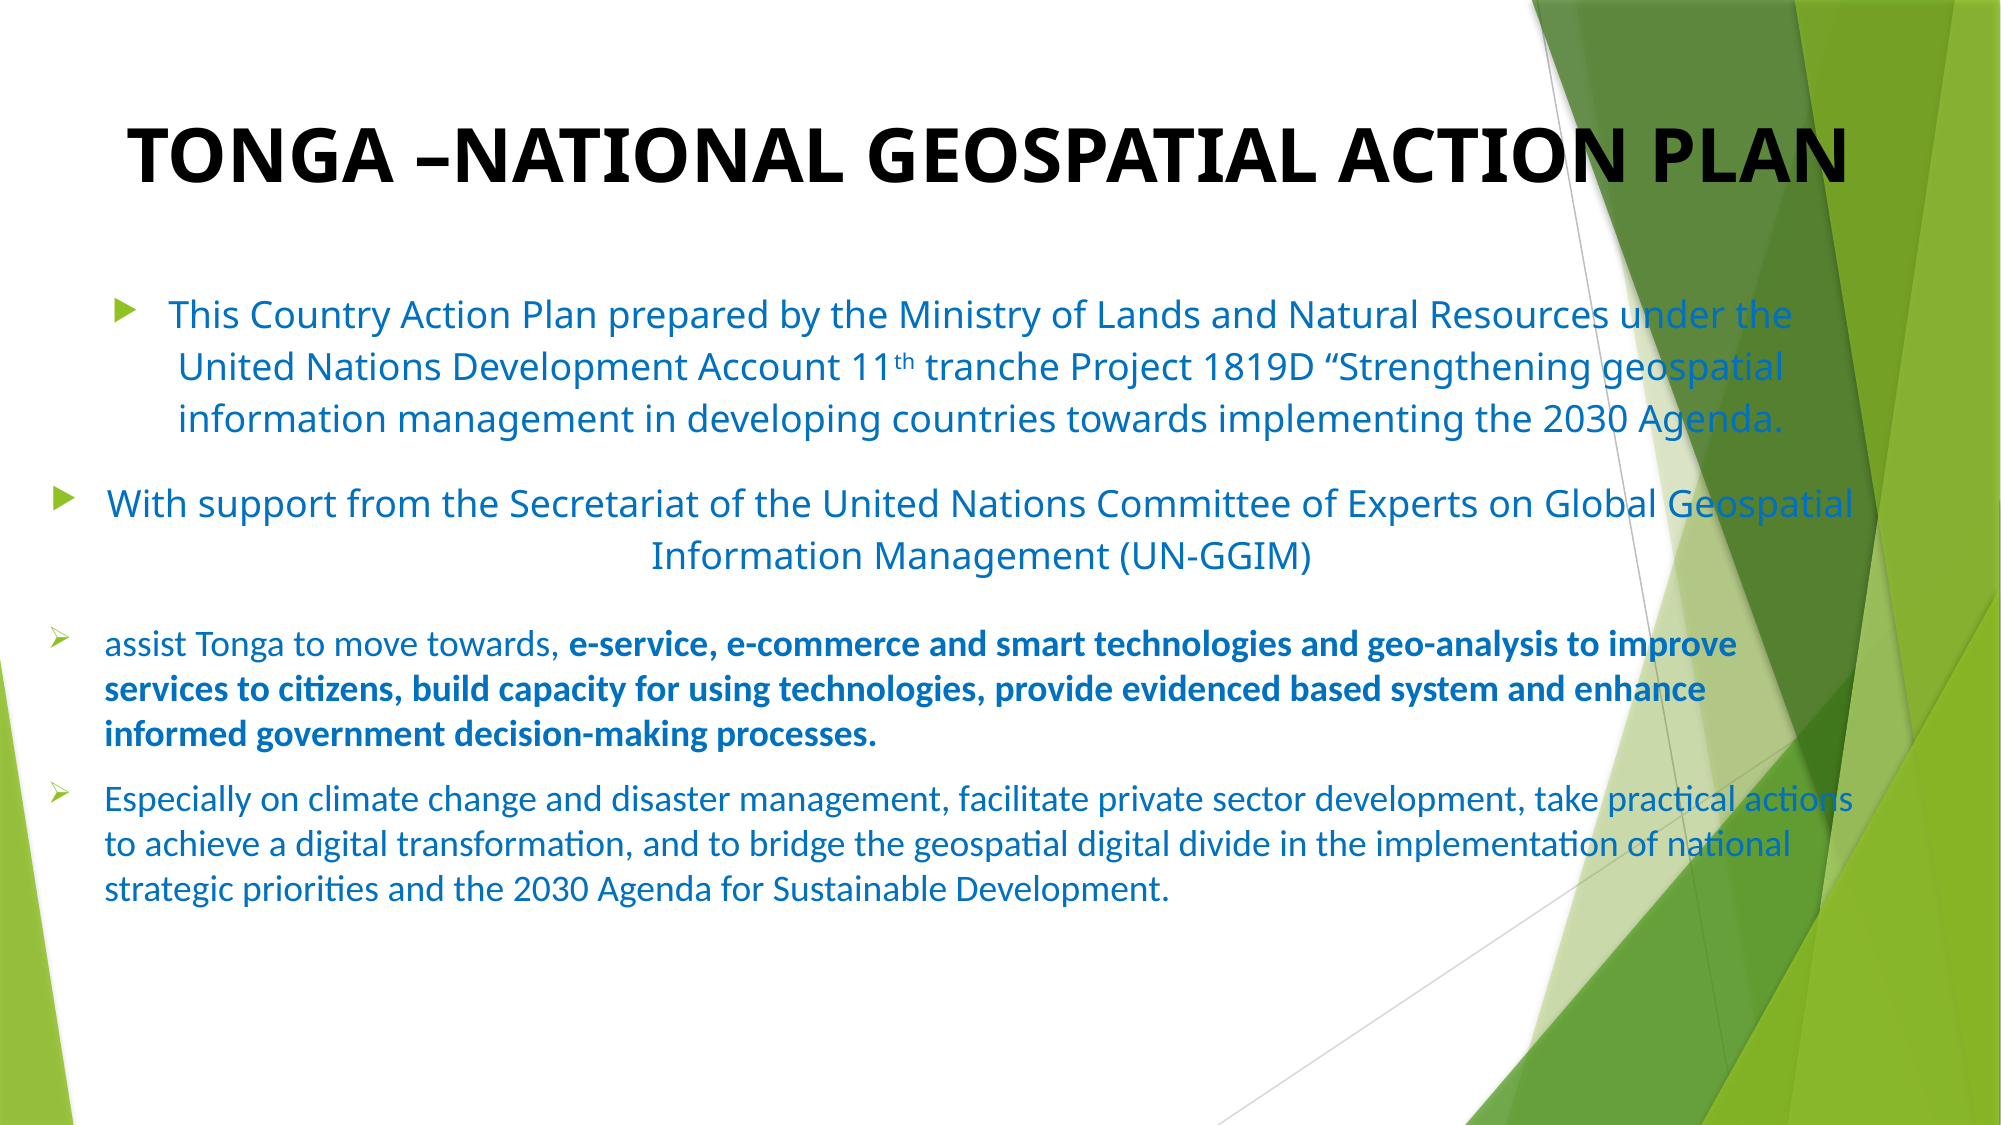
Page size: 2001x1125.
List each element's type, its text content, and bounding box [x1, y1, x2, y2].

title TONGA –NATIONAL GEOSPATIAL ACTION PLAN [111, 99, 1874, 277]
list This Country Action Plan prepared by the Ministry of Lands and Natural Resources under the United Nations Development Account 11th tranche Project 1819D “Strengthening geospatial information management in developing countries towards implementing the 2030 Agenda. With support from the Secretariat of the United Nations Committee of Experts on Global Geospatial Information Management (UN-GGIM) assist Tonga to move towards, e-service, e-commerce and smart technologies and geo-analysis to improve services to citizens, build capacity for using technologies, provide evidenced based system and enhance informed government decision-making processes. Especially on climate change and disaster management, facilitate private sector development, take practical actions to achieve a digital transformation, and to bridge the geospatial digital divide in the implementation of national strategic priorities and the 2030 Agenda for Sustainable Development. [33, 277, 1874, 1125]
